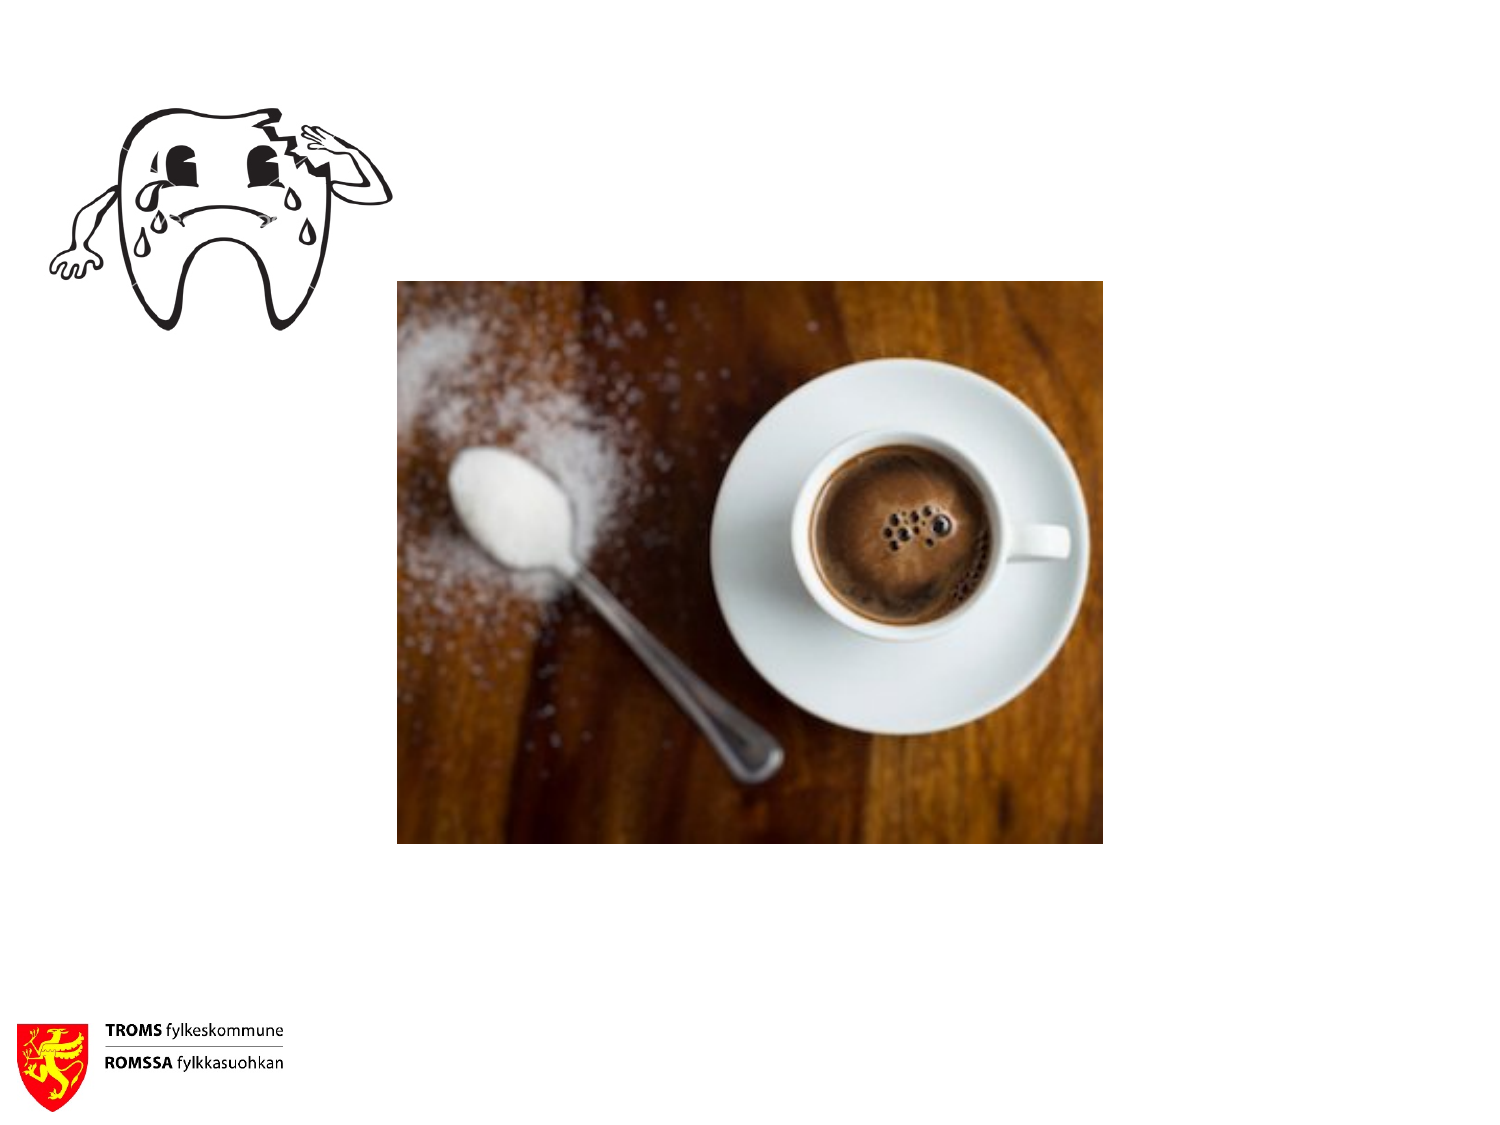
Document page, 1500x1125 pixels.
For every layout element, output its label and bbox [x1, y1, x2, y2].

picture [397, 281, 1103, 844]
picture [17, 1022, 283, 1113]
picture [44, 89, 396, 350]
